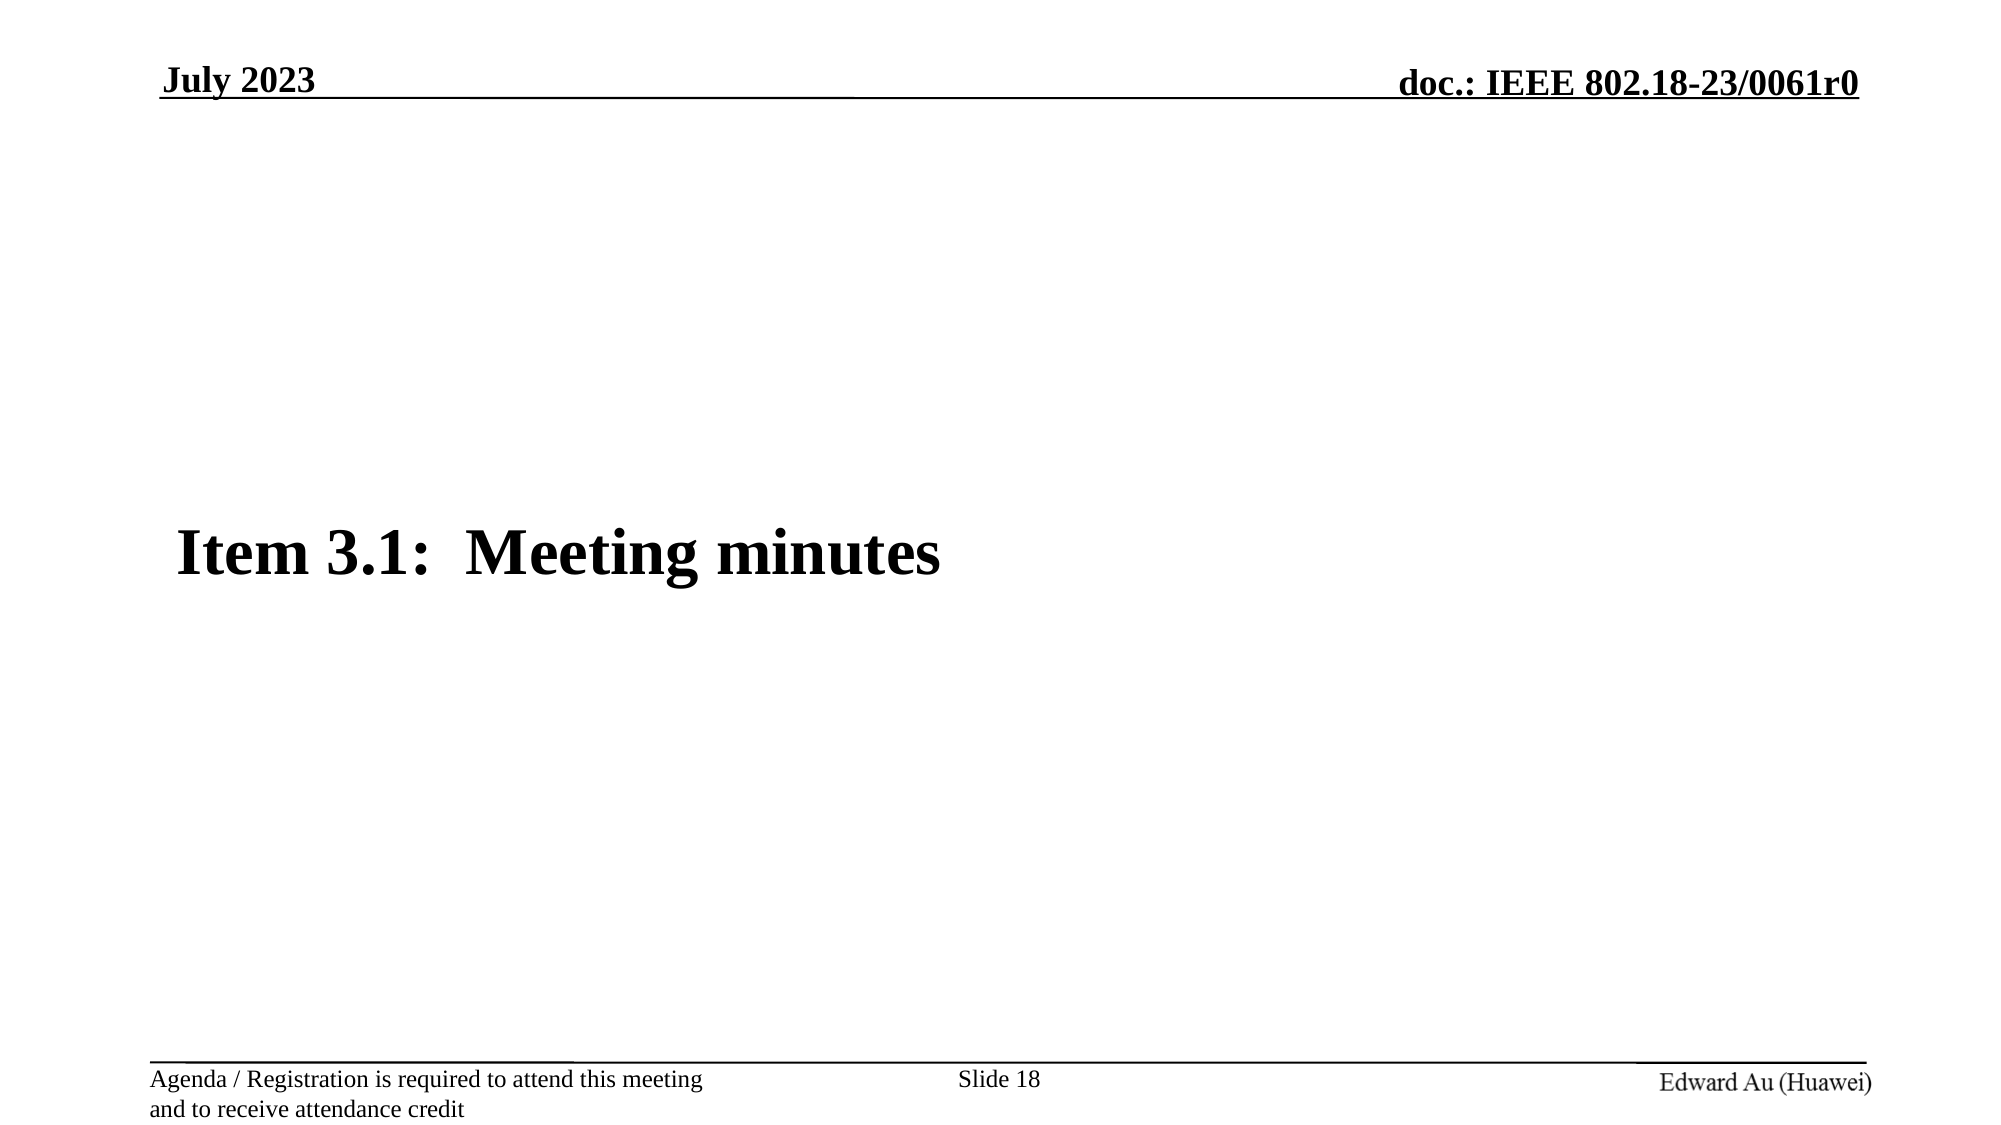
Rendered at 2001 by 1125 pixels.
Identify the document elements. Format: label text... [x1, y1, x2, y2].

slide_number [161, 54, 526, 101]
slide_number Slide 18 [933, 1061, 1067, 1123]
picture [1174, 1058, 1887, 1113]
text_box Item 3.1: Meeting minutes [162, 500, 1675, 675]
